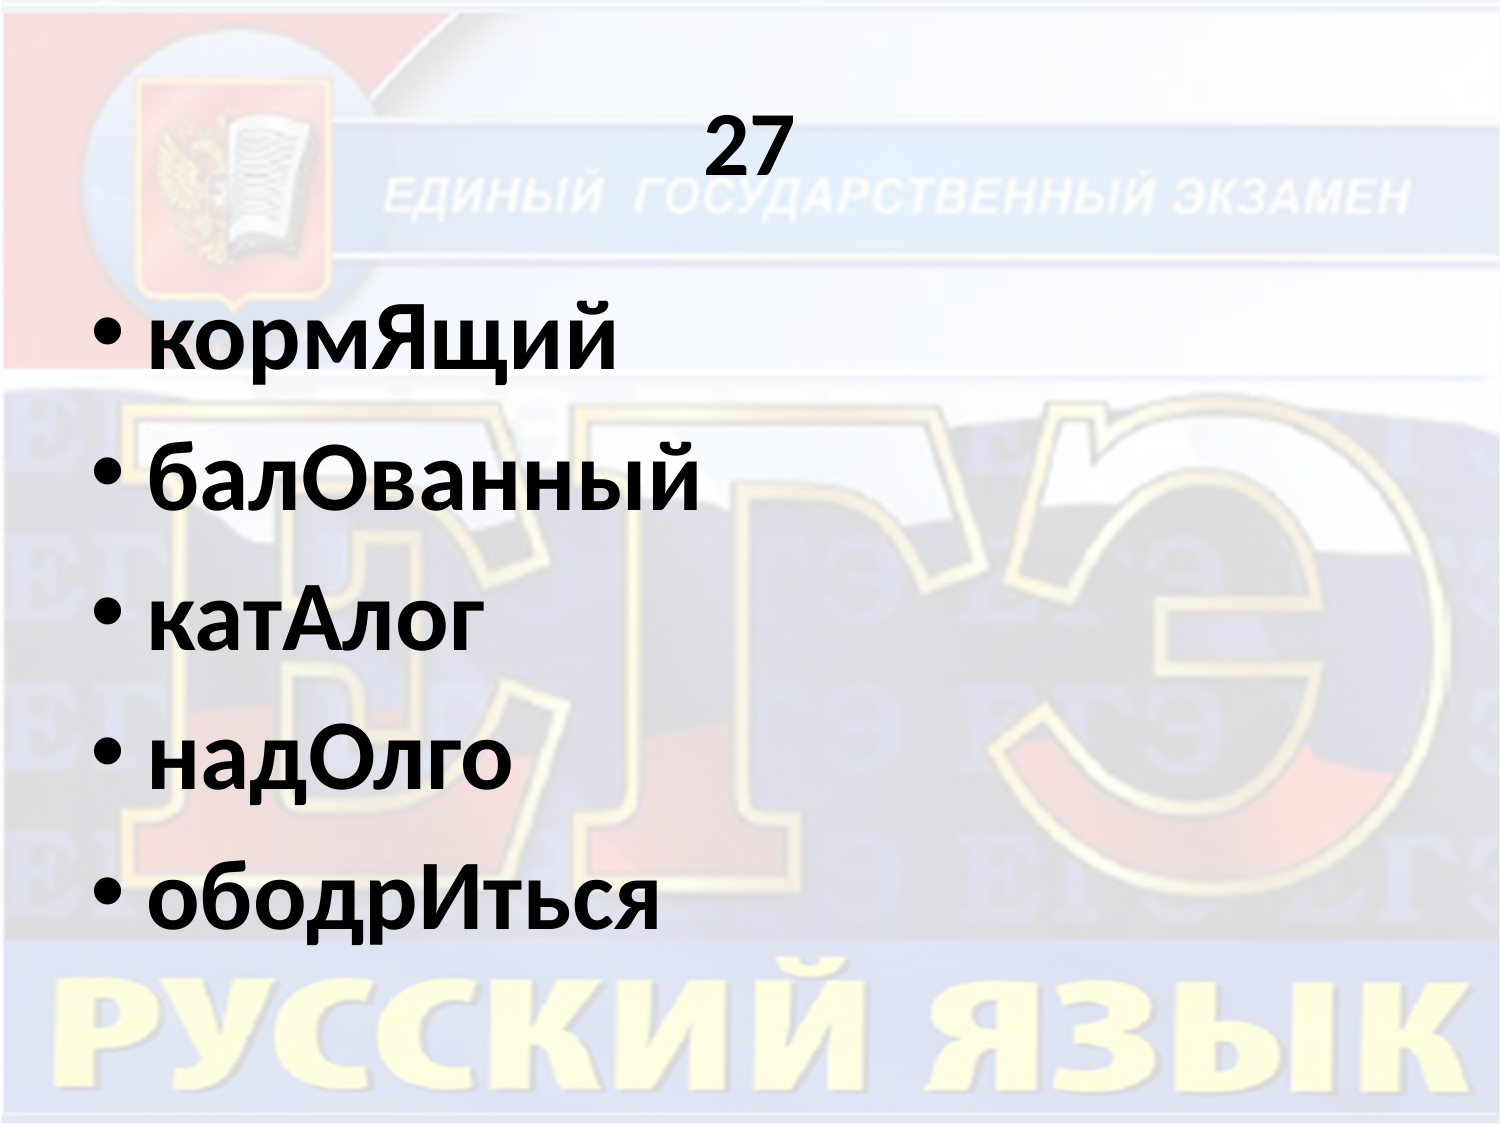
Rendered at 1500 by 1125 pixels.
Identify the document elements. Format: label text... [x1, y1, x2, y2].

title 27 [75, 45, 1425, 233]
list кормЯщий балОванный катАлог надОлго ободрИться [75, 262, 1425, 1005]
